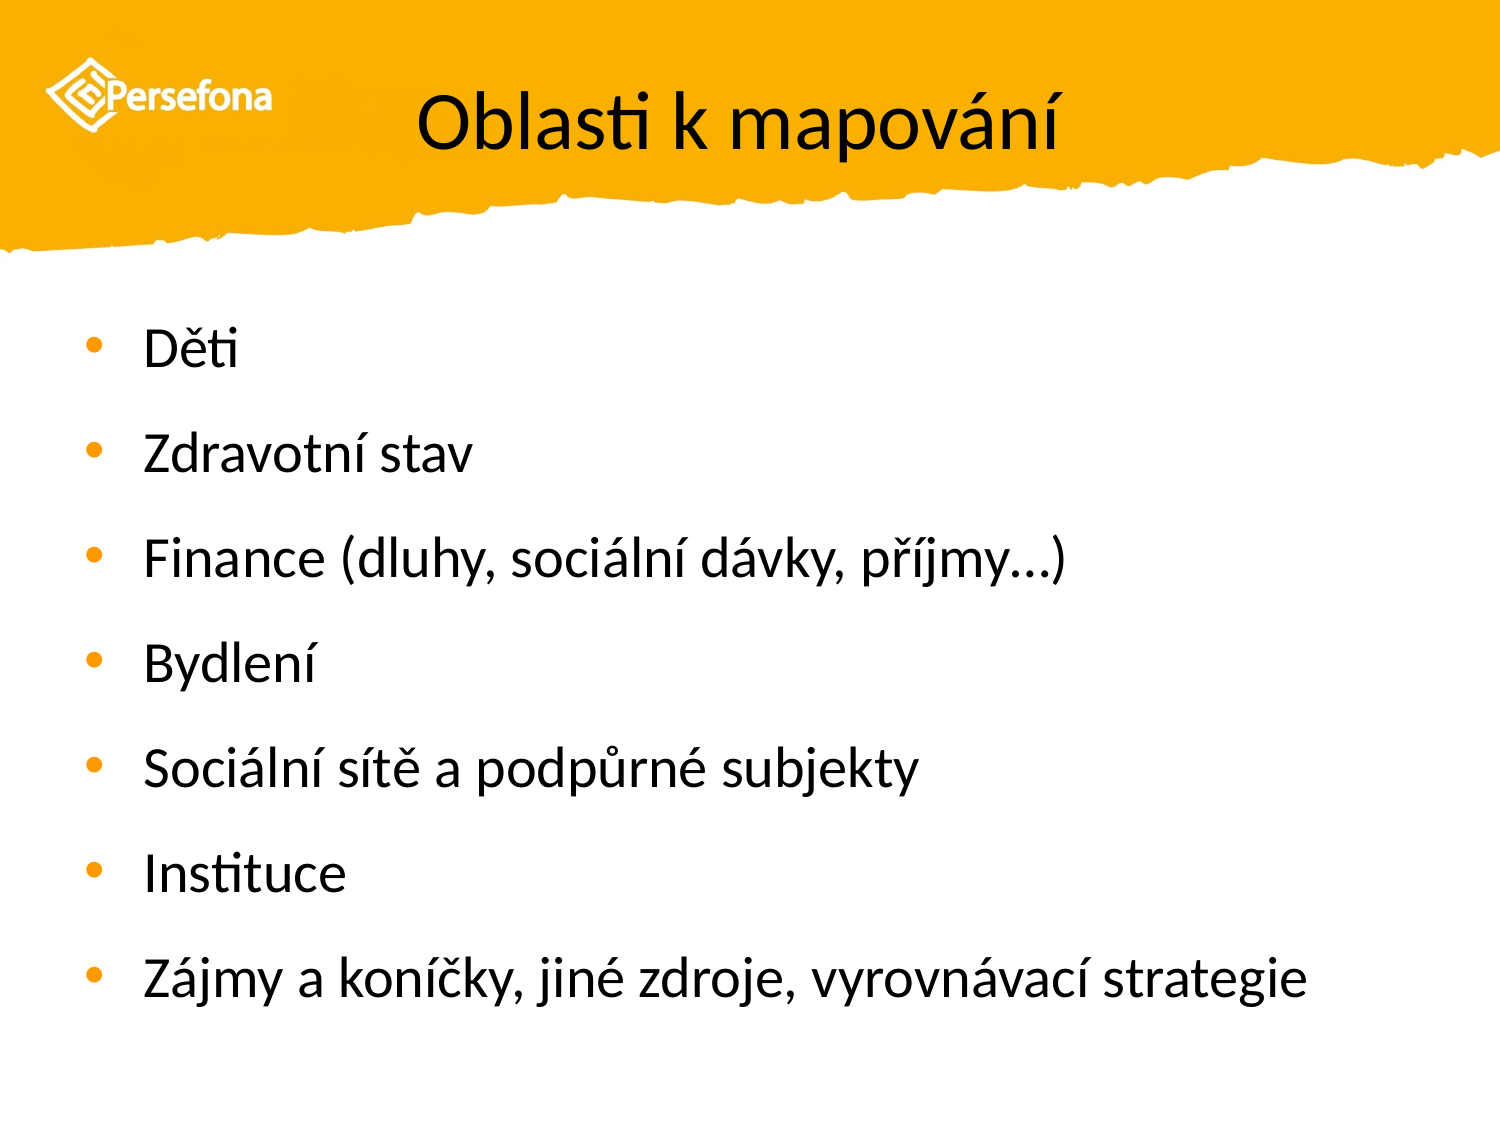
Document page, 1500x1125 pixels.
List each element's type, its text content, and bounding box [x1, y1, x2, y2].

text_box Děti Zdravotní stav Finance (dluhy, sociální dávky, příjmy…) Bydlení Sociální sítě a podpůrné subjekty Instituce Zájmy a koníčky, jiné zdroje, vyrovnávací strategie [0, 267, 1484, 1017]
picture [0, 0, 1500, 271]
text_box Oblasti k mapování [248, 66, 1230, 167]
